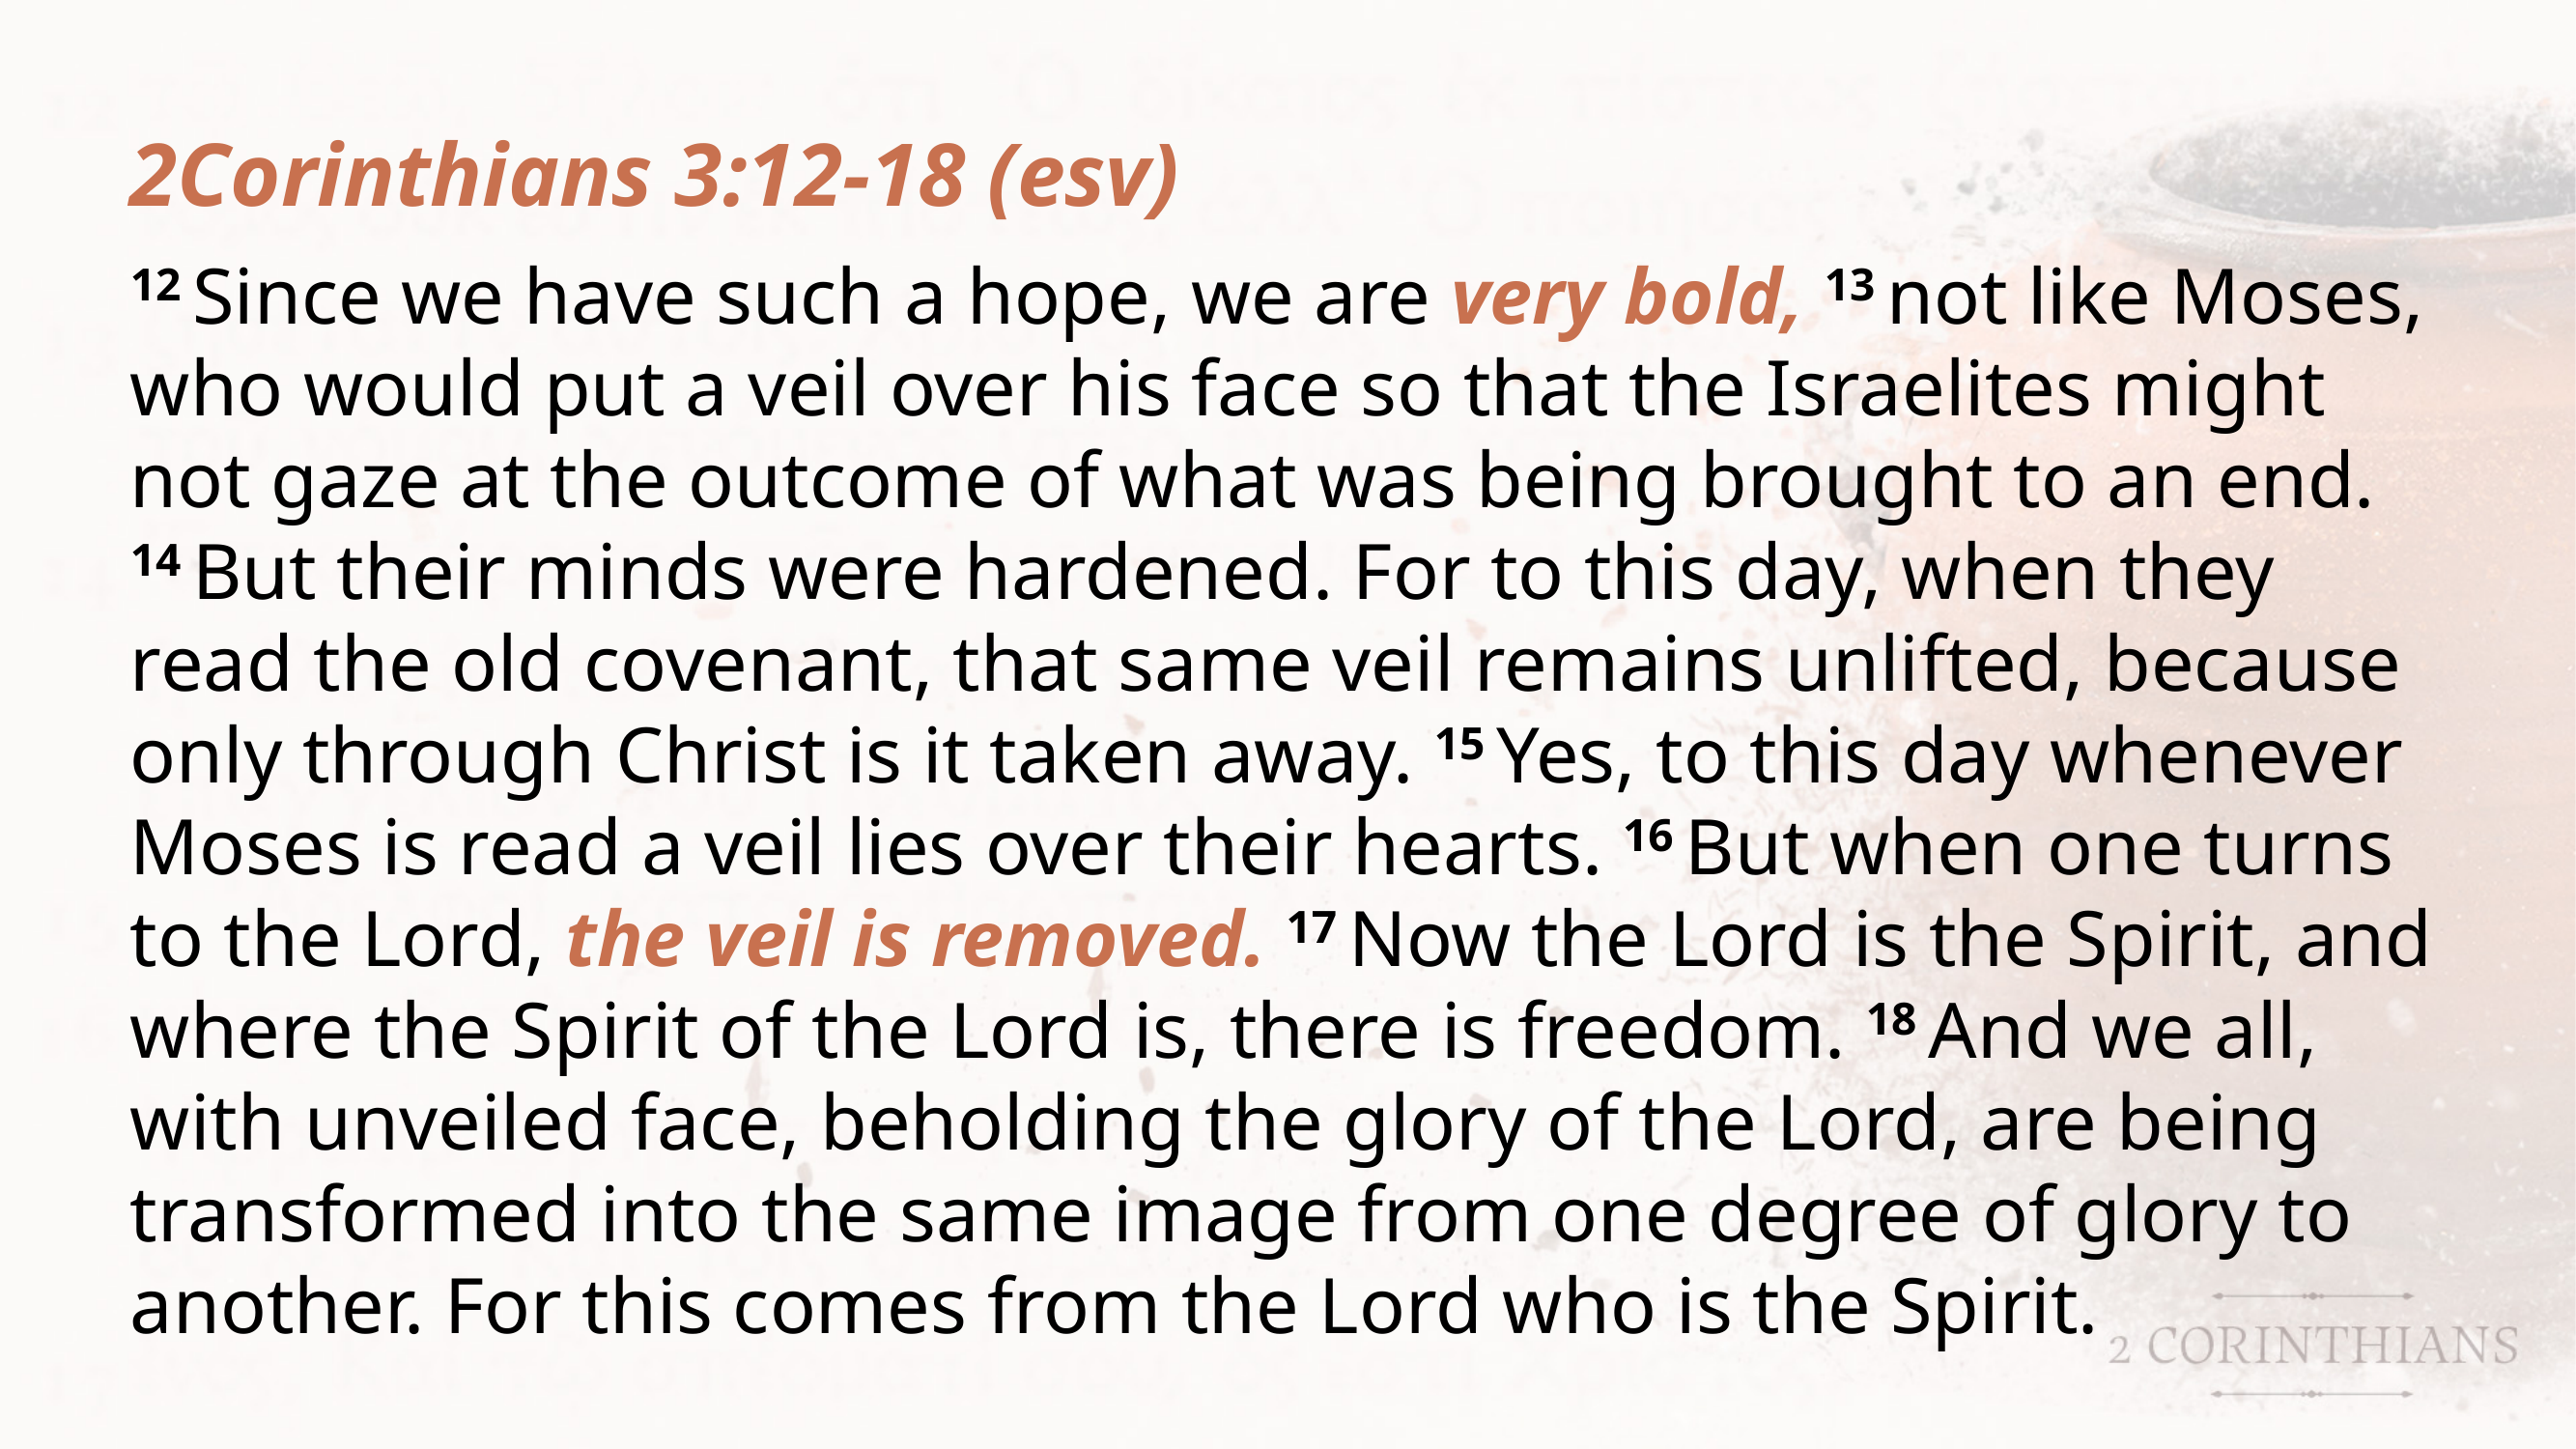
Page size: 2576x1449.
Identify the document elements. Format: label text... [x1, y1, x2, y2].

text_box 2Corinthians 3:12-18 (esv) 12 Since we have such a hope, we are very bold, 13 not like Moses, who would put a veil over his face so that the Israelites might not gaze at the outcome of what was being brought to an end. 14 But their minds were hardened. For to this day, when they read the old covenant, that same veil remains unlifted, because only through Christ is it taken away. 15 Yes, to this day whenever Moses is read a veil lies over their hearts. 16 But when one turns to the Lord, the veil is removed. 17 Now the Lord is the Spirit, and where the Spirit of the Lord is, there is freedom. 18 And we all, with unveiled face, beholding the glory of the Lord, are being transformed into the same image from one degree of glory to another. For this comes from the Lord who is the Spirit. [115, 112, 2455, 1356]
picture [0, 0, 2576, 1449]
